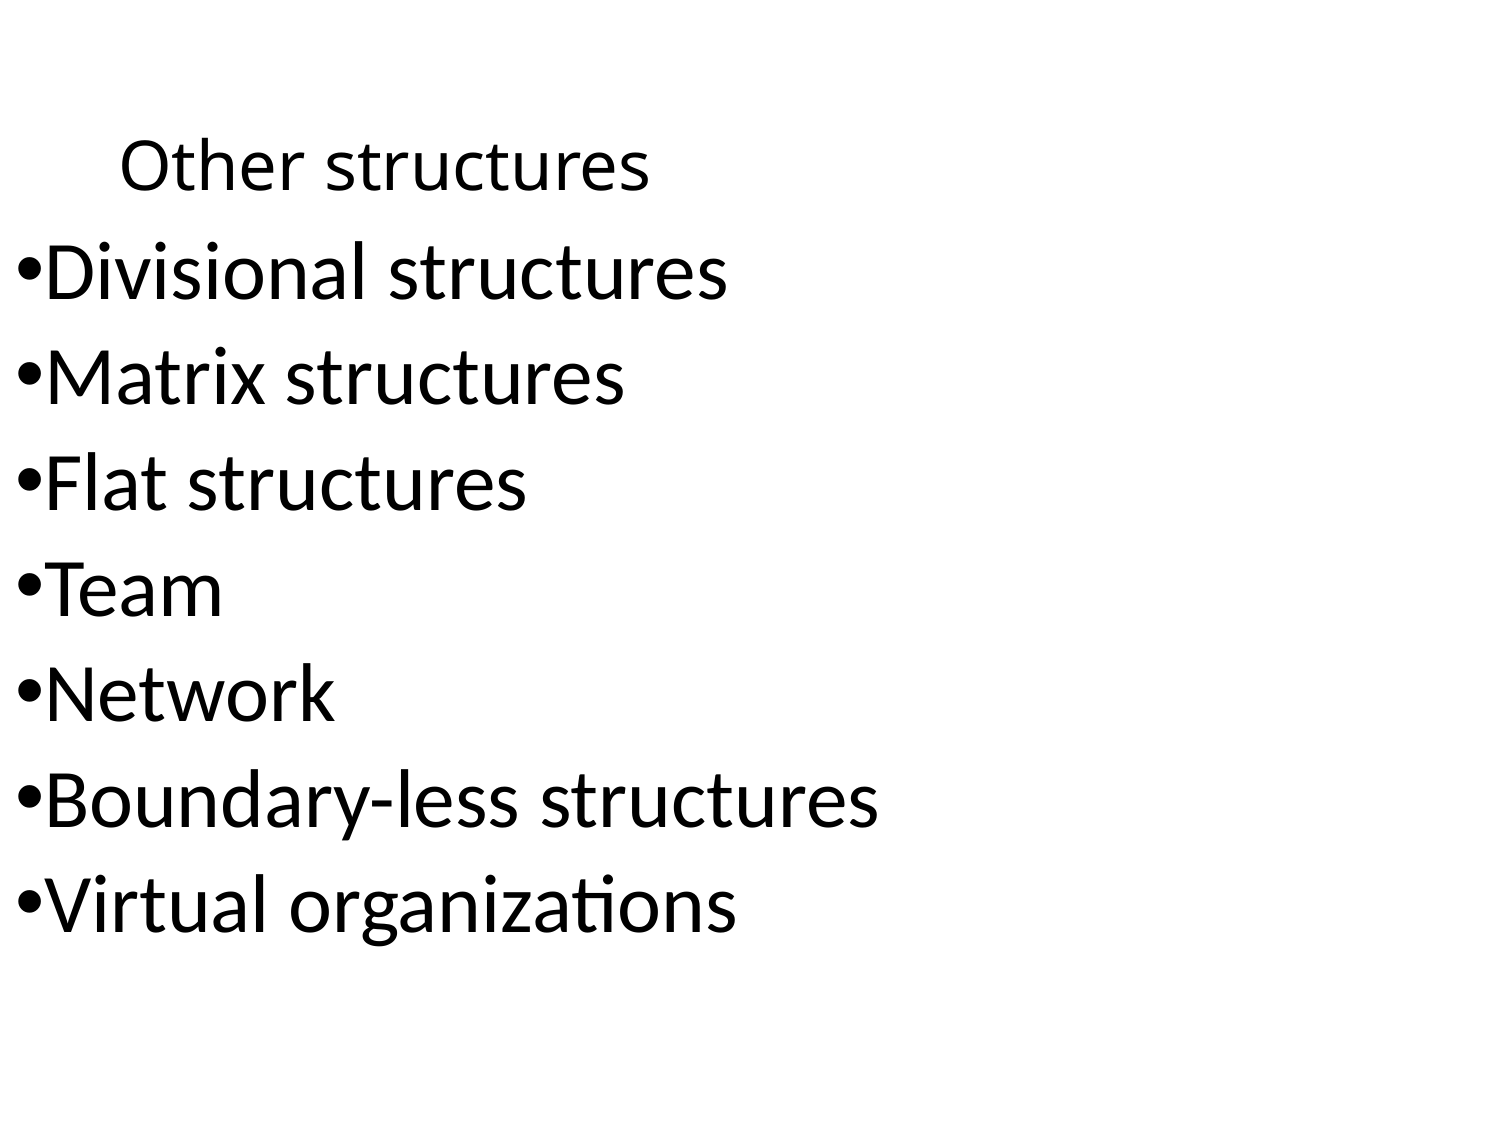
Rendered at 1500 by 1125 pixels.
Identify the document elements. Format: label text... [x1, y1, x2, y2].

list Divisional structures Matrix structures Flat structures Team Network Boundary-less structures Virtual organizations [0, 219, 1500, 1094]
title Other structures [103, 59, 1397, 219]
